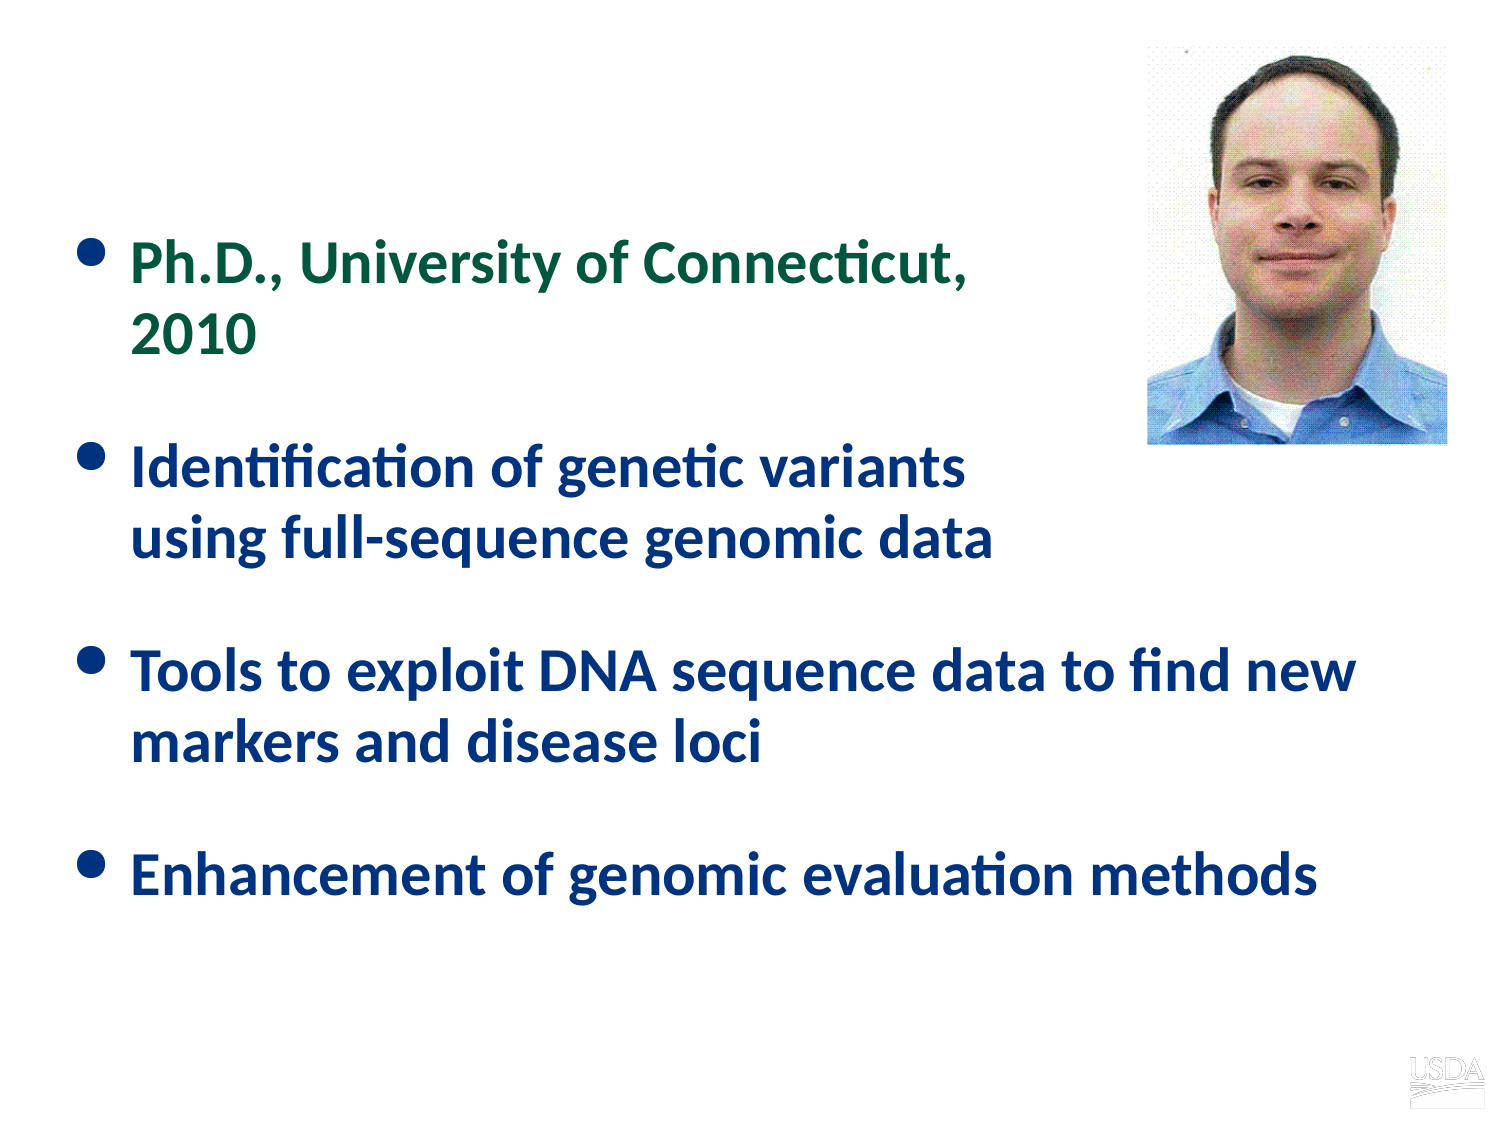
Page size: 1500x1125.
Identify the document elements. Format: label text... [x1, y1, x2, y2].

list Ph.D., University of Connecticut, 2010 Identification of genetic variants using full-sequence genomic data Tools to exploit DNA sequence data to find new markers and disease loci Enhancement of genomic evaluation methods [74, 224, 1425, 916]
picture [1147, 44, 1448, 446]
title Derek Bickhart [74, 29, 1425, 127]
picture [1410, 1057, 1485, 1109]
